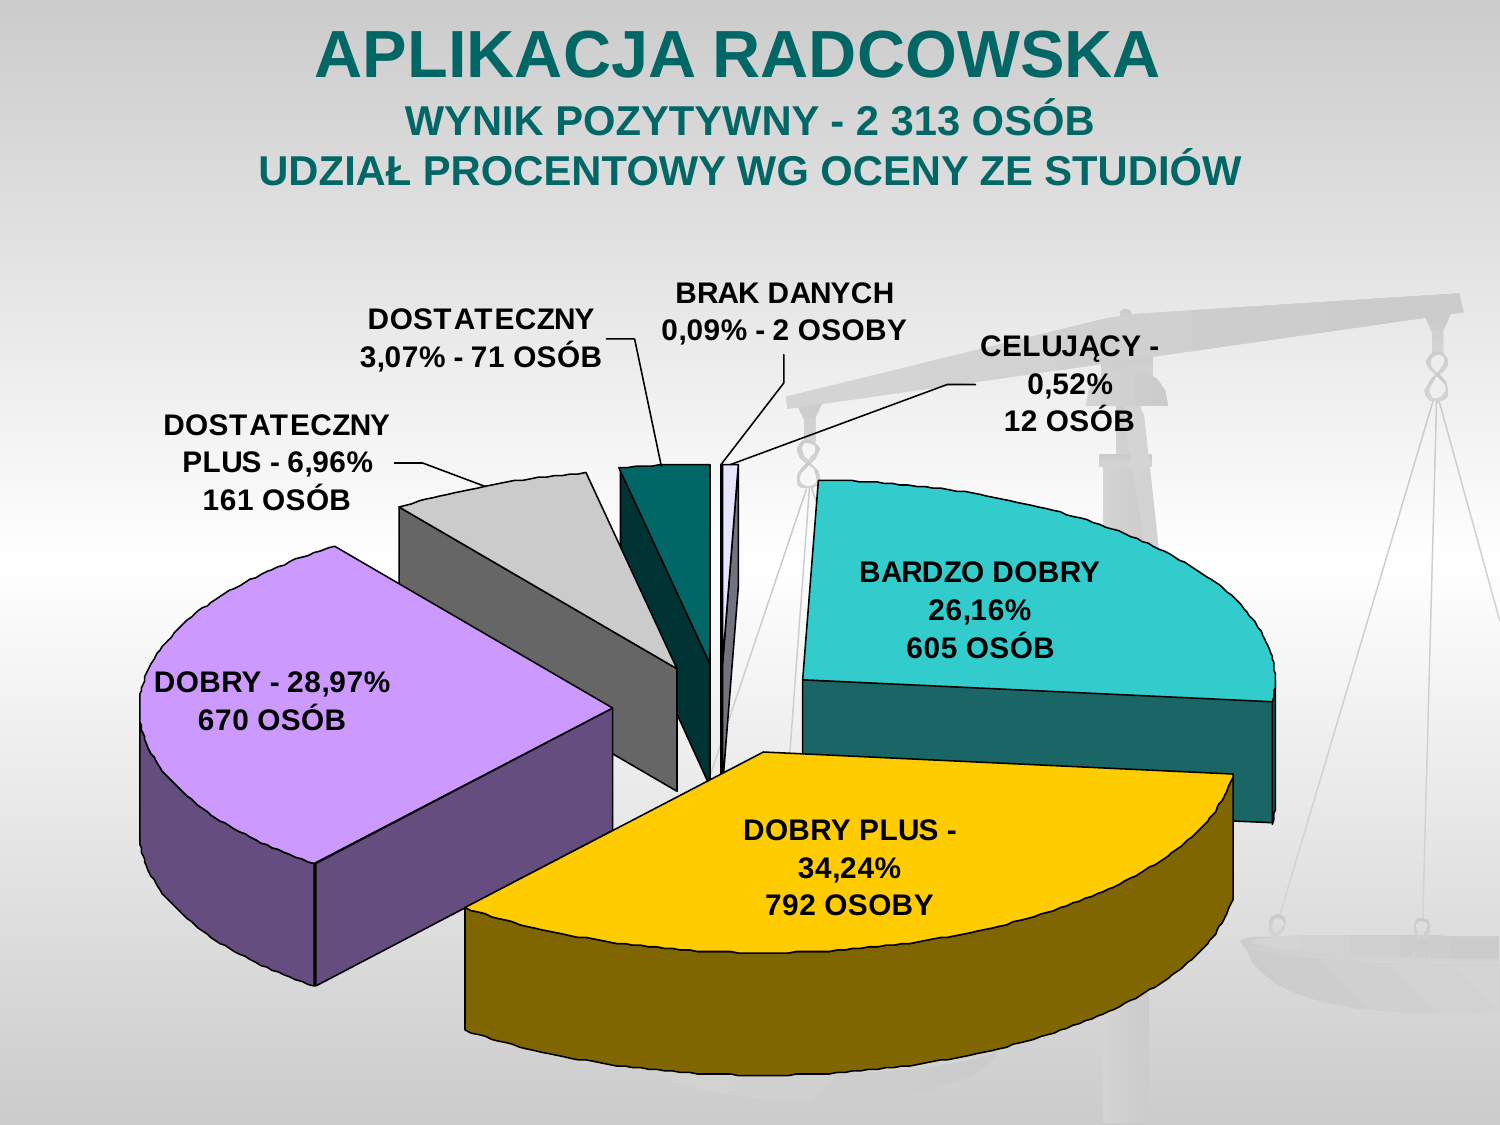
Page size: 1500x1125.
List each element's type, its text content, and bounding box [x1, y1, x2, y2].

title APLIKACJA RADCOWSKA WYNIK POZYTYWNY - 2 313 OSÓB UDZIAŁ PROCENTOWY WG OCENY ZE STUDIÓW [74, 0, 1426, 188]
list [35, 261, 1433, 1103]
